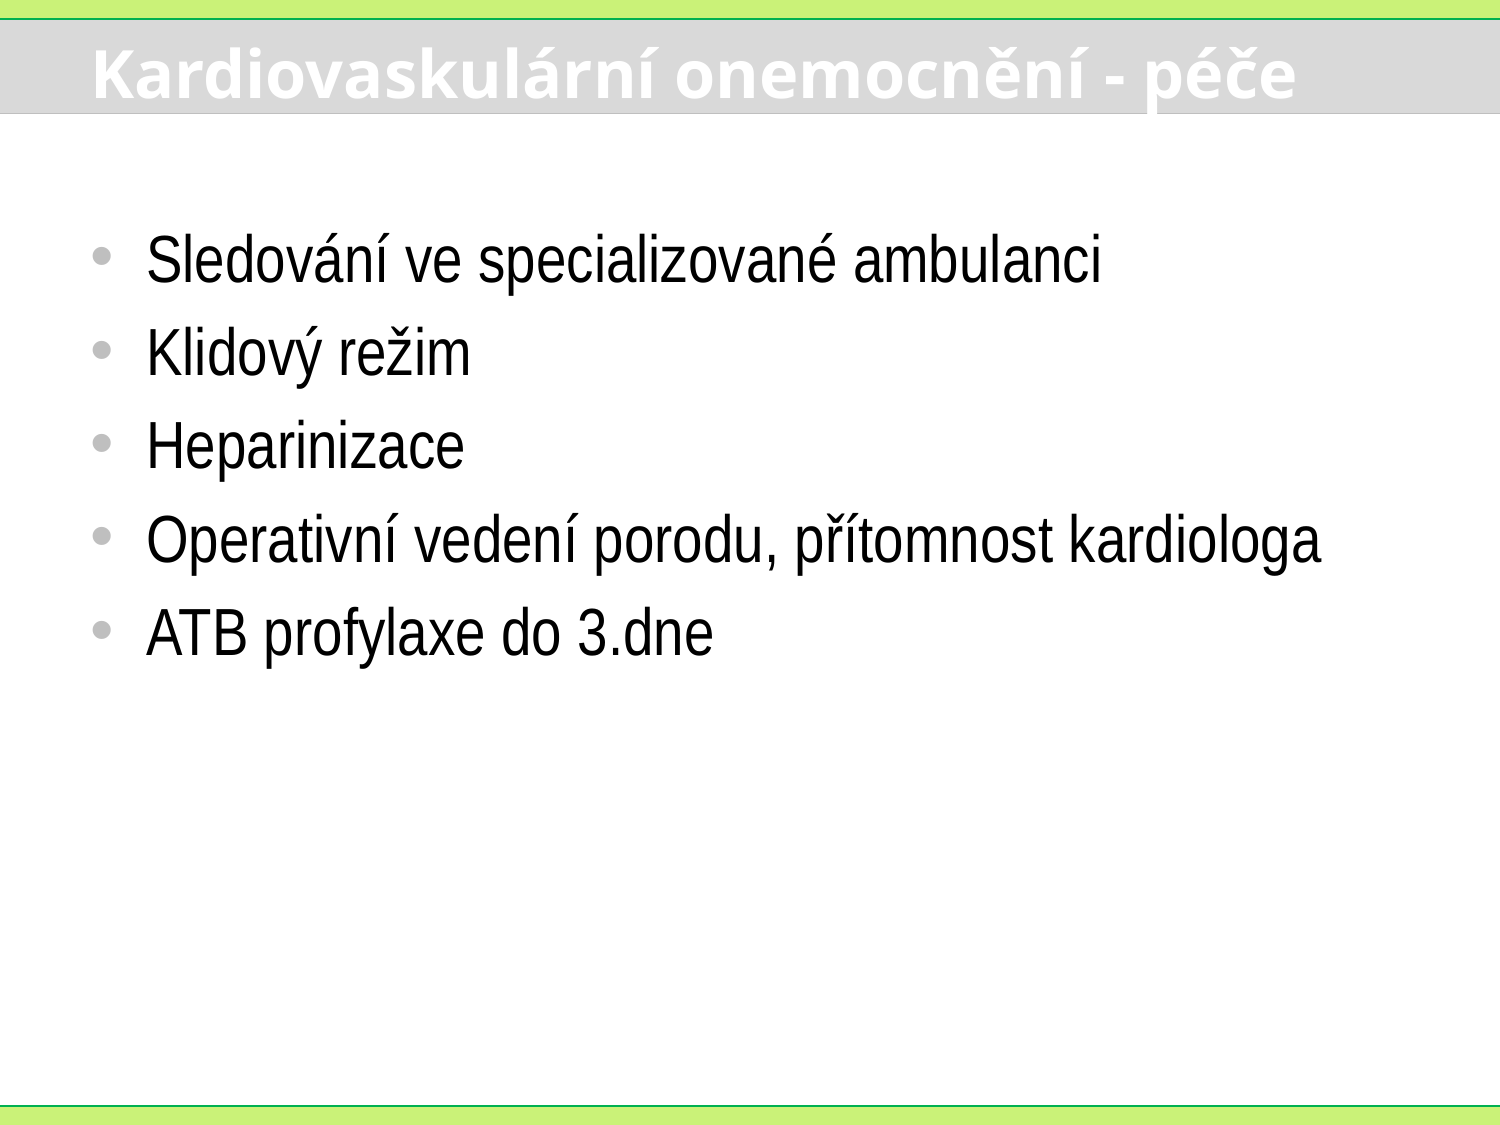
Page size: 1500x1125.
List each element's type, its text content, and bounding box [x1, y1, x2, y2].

list Sledování ve specializované ambulanci Klidový režim Heparinizace Operativní vedení porodu, přítomnost kardiologa ATB profylaxe do 3.dne [75, 208, 1425, 1035]
title Kardiovaskulární onemocnění - péče [75, 30, 1425, 114]
